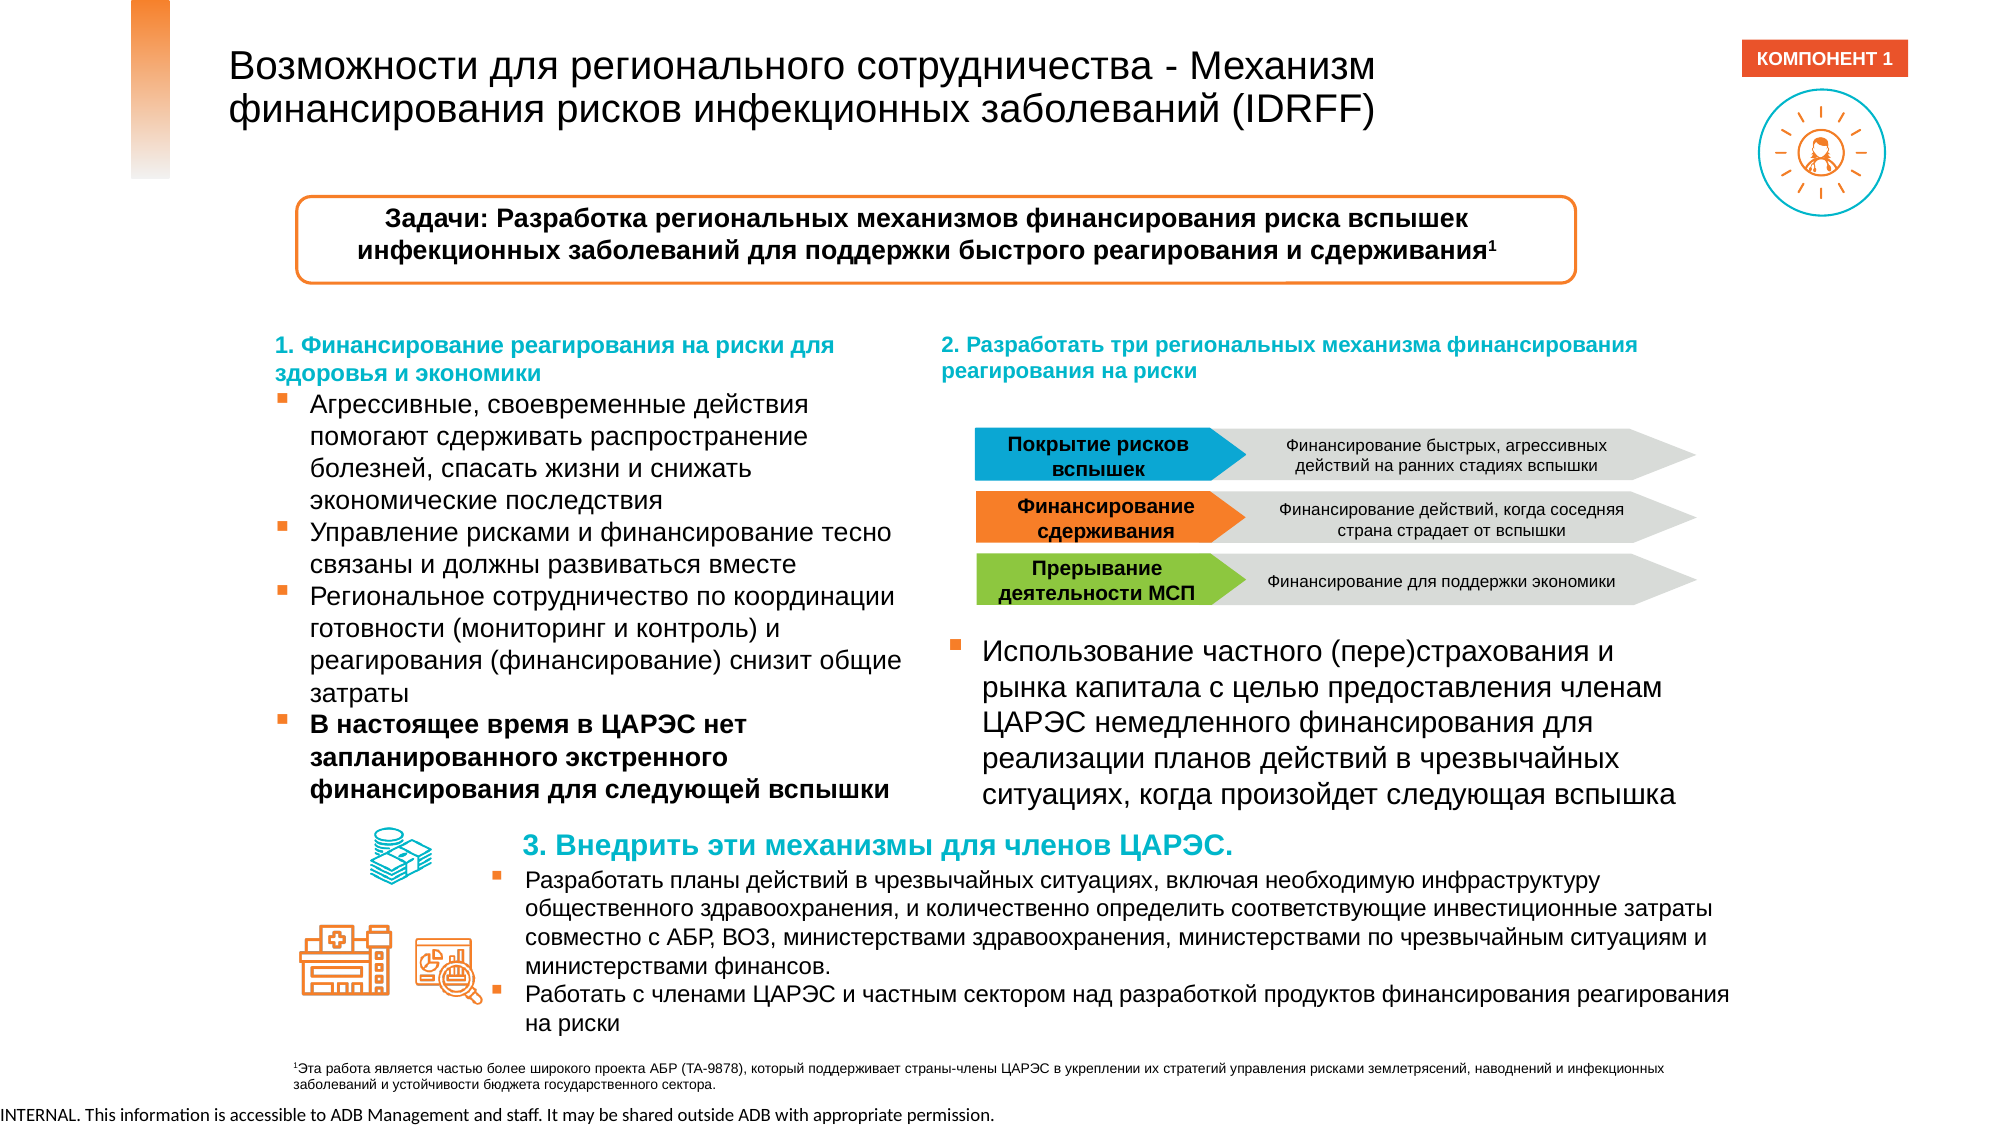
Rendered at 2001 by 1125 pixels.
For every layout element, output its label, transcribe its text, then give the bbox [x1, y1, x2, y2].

text_box [1757, 109, 1775, 197]
picture [370, 827, 432, 885]
text_box Возможности для регионального сотрудничества - Механизм финансирования рисков инфекционных заболеваний (IDRFF) [217, 38, 1512, 187]
text_box Задачи: Разработка региональных механизмов финансирования риска вспышек инфекционных заболеваний для поддержки быстрого реагирования и сдерживания1 [308, 193, 1546, 273]
text_box [1777, 106, 1887, 217]
picture [1775, 106, 1867, 199]
text_box 3. Внедрить эти механизмы для членов ЦАРЭС. [507, 818, 1453, 857]
text_box [130, 0, 171, 179]
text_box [976, 491, 1697, 544]
text_box Использование частного (пере)страхования и рынка капитала с целью предоставления членам ЦАРЭС немедленного финансирования для реализации планов действий в чрезвычайных ситуациях, когда произойдет следующая вспышка [932, 624, 1705, 818]
picture [278, 892, 499, 1028]
text_box [295, 195, 1577, 285]
text_box Разработать планы действий в чрезвычайных ситуациях, включая необходимую инфраструктуру общественного здравоохранения, и количественно определить соответствующие инвестиционные затраты совместно с АБР, ВОЗ, министерствами здравоохранения, министерствами по чрезвычайным ситуациям и министерствами финансов. Работать с членами ЦАРЭС и частным сектором над разработкой продуктов финансирования реагирования на риски [475, 857, 1762, 1044]
text_box 1Эта работа является частью более широкого проекта АБР (TA-9878), который поддерживает страны-члены ЦАРЭС в укреплении их стратегий управления рисками землетрясений, наводнений и инфекционных заболеваний и устойчивости бюджета государственного сектора. [278, 1051, 1732, 1101]
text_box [976, 553, 1698, 606]
text_box КОМПОНЕНТ 1 [1742, 39, 1909, 77]
text_box 2. Разработать три региональных механизма финансирования реагирования на риски [932, 322, 1738, 391]
text_box [1778, 88, 1866, 106]
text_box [975, 428, 1697, 481]
text_box 1. Финансирование реагирования на риски для здоровья и экономики Агрессивные, своевременные действия помогают сдерживать распространение болезней, спасать жизни и снижать экономические последствия Управление рисками и финансирование тесно связаны и должны развиваться вместе Региональное сотрудничество по координации готовности (мониторинг и контроль) и реагирования (финансирование) снизит общие затраты В настоящее время в ЦАРЭС нет запланированного экстренного финансирования для следующей вспышки [260, 322, 932, 849]
